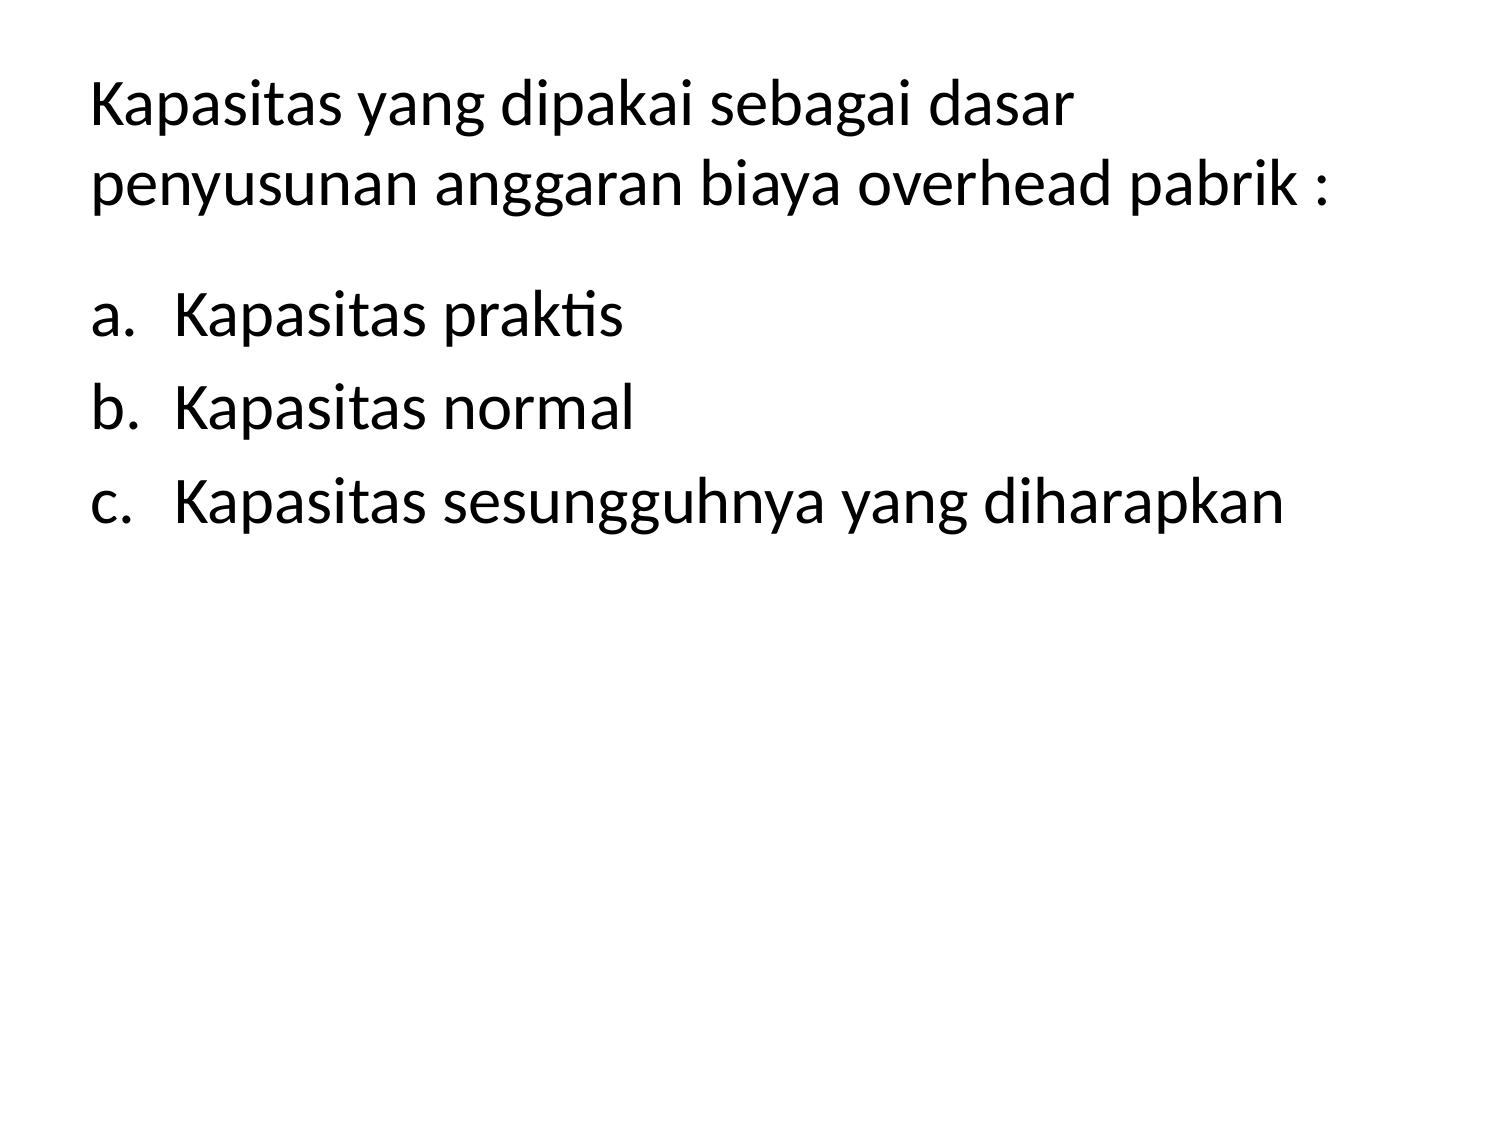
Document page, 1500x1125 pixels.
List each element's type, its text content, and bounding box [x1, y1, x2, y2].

title Kapasitas yang dipakai sebagai dasar penyusunan anggaran biaya overhead pabrik : [75, 45, 1425, 233]
list Kapasitas praktis Kapasitas normal Kapasitas sesungguhnya yang diharapkan [75, 262, 1425, 1005]
